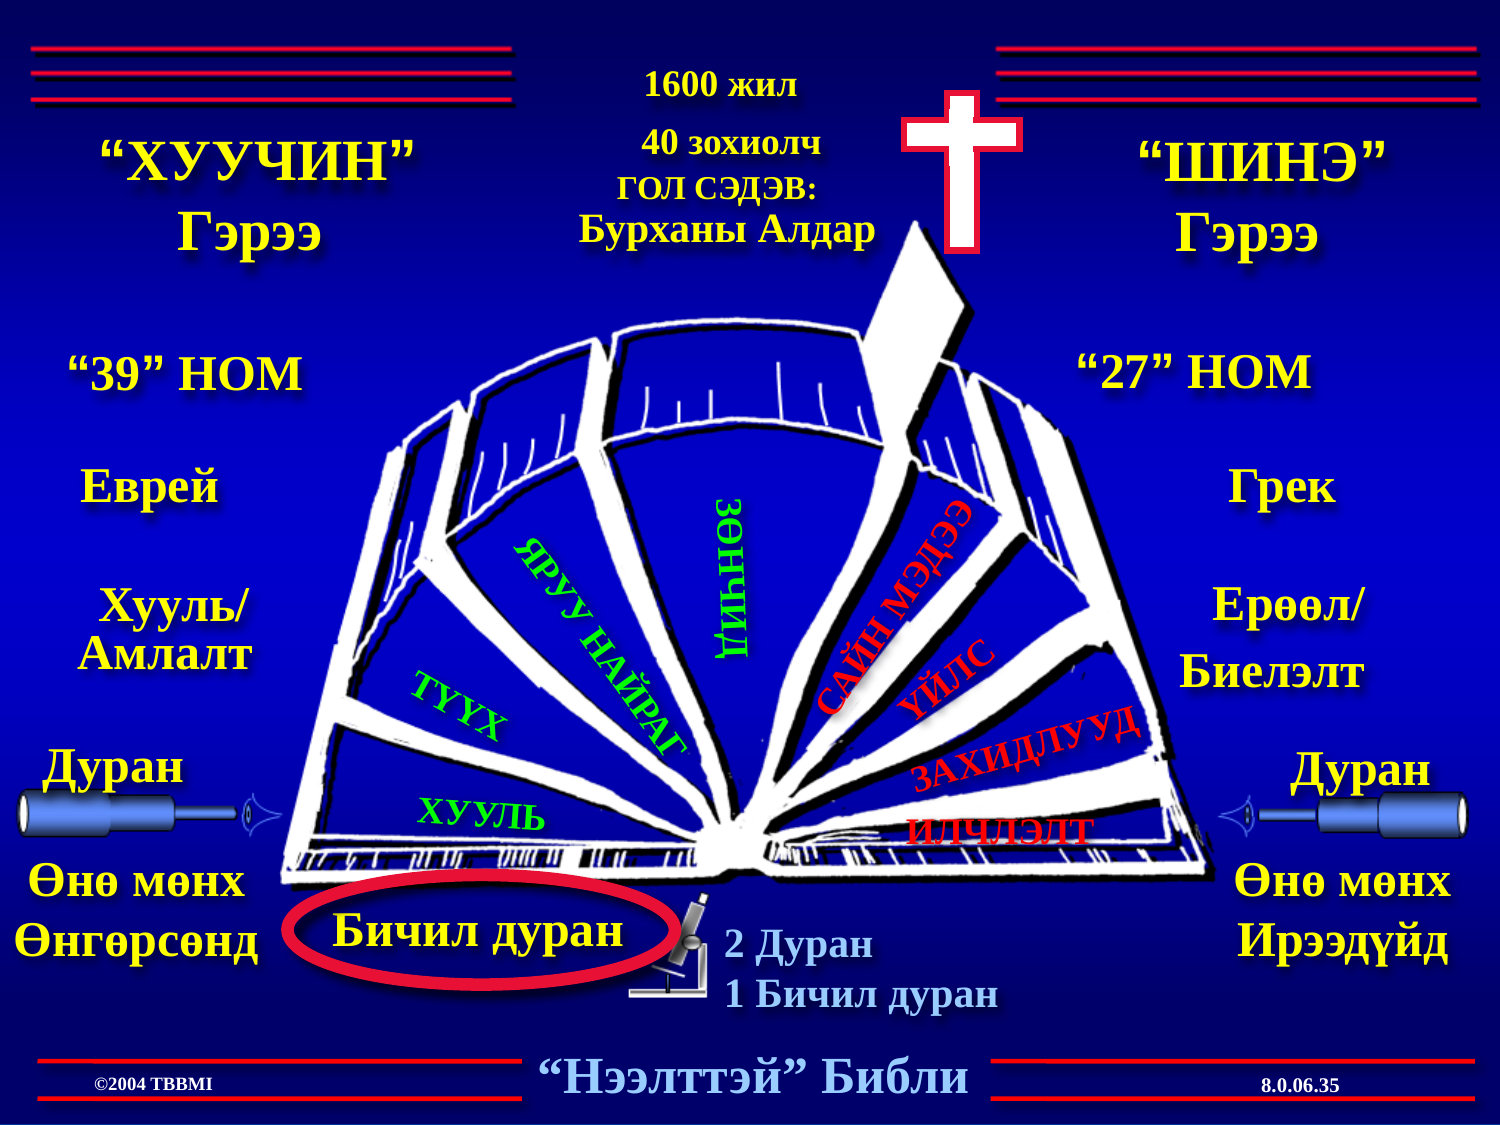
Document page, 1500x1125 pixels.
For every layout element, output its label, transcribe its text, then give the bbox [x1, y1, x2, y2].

text_box ©2004 TBBMI [79, 1064, 228, 1102]
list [0, 0, 1500, 1013]
text_box [0, 1021, 522, 1124]
text_box 8.0.06.35 [1246, 1063, 1355, 1104]
text_box [988, 1020, 1500, 1124]
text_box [903, 92, 1020, 251]
text_box “Нээлттэй” Библи [522, 1021, 988, 1125]
